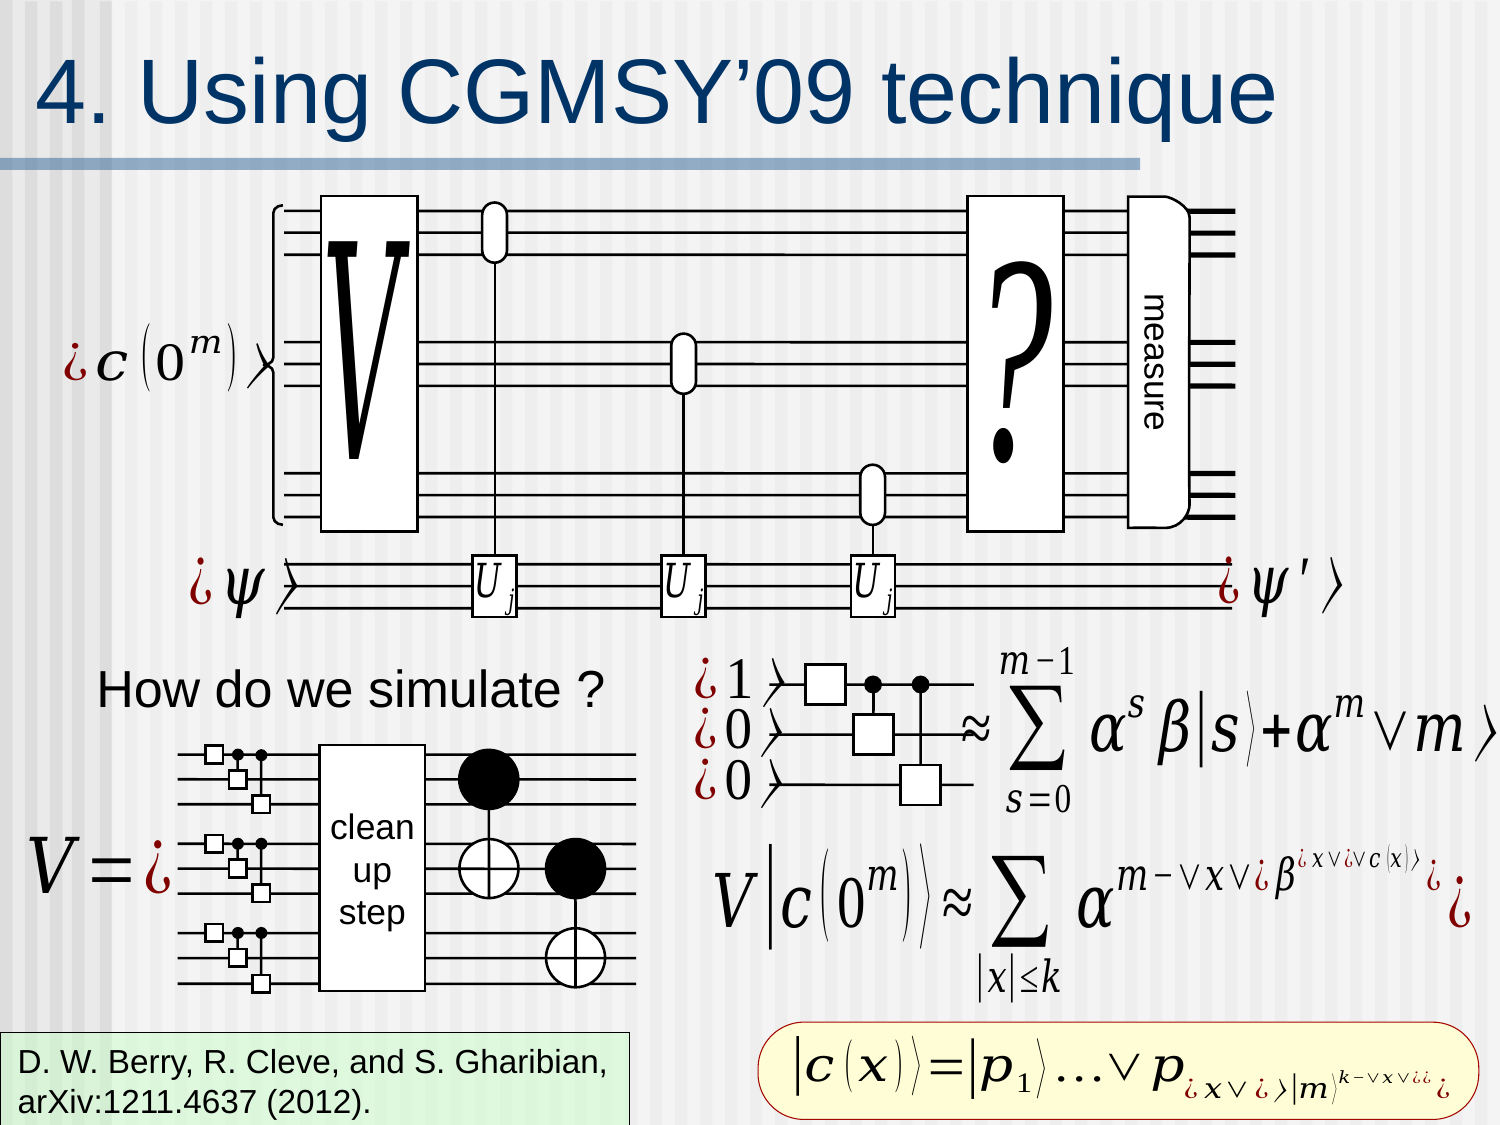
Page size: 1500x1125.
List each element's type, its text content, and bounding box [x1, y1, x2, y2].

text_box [61, 196, 1345, 621]
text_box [26, 744, 637, 993]
title 4. Using CGMSY’09 technique [20, 19, 1453, 150]
text_box D. W. Berry, R. Cleve, and S. Gharibian, arXiv:1211.4637 (2012). [0, 1032, 630, 1125]
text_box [693, 635, 1500, 822]
text_box [758, 1022, 1479, 1120]
